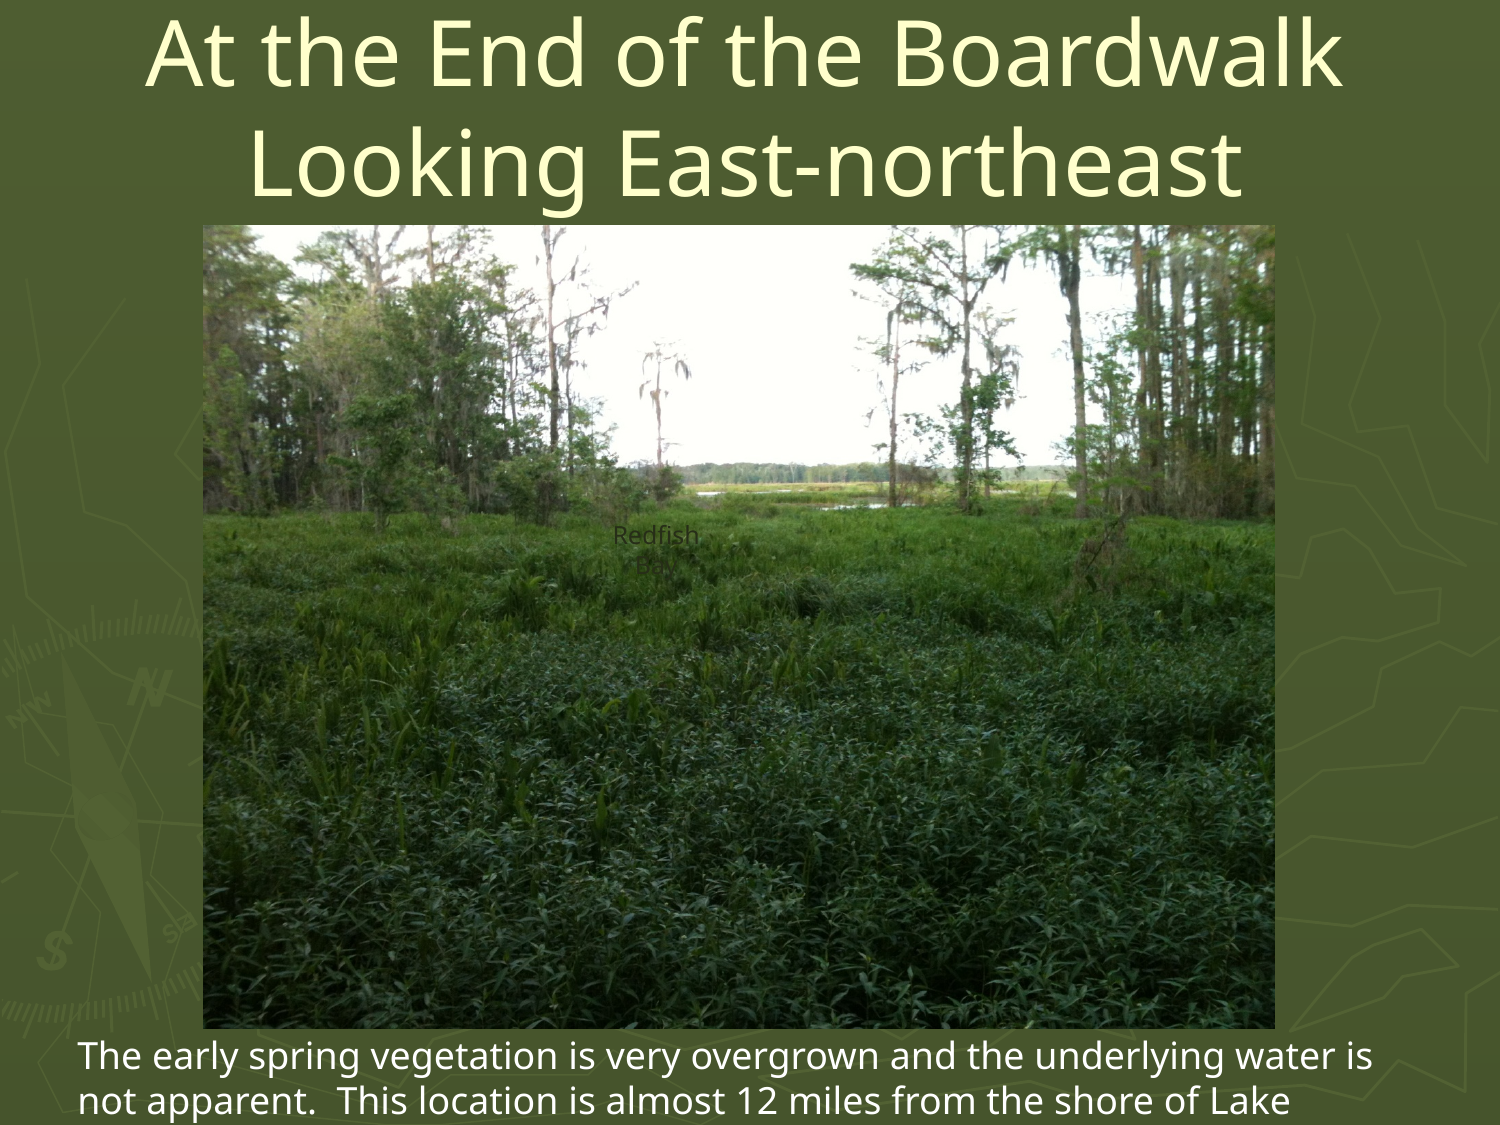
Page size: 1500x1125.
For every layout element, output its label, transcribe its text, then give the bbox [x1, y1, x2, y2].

text_box At the End of the Boardwalk Looking East-northeast [20, 0, 1471, 223]
picture [203, 224, 1276, 1029]
text_box The early spring vegetation is very overgrown and the underlying water is not apparent. This location is almost 12 miles from the shore of Lake Pontchartrain. [62, 1024, 1450, 1125]
